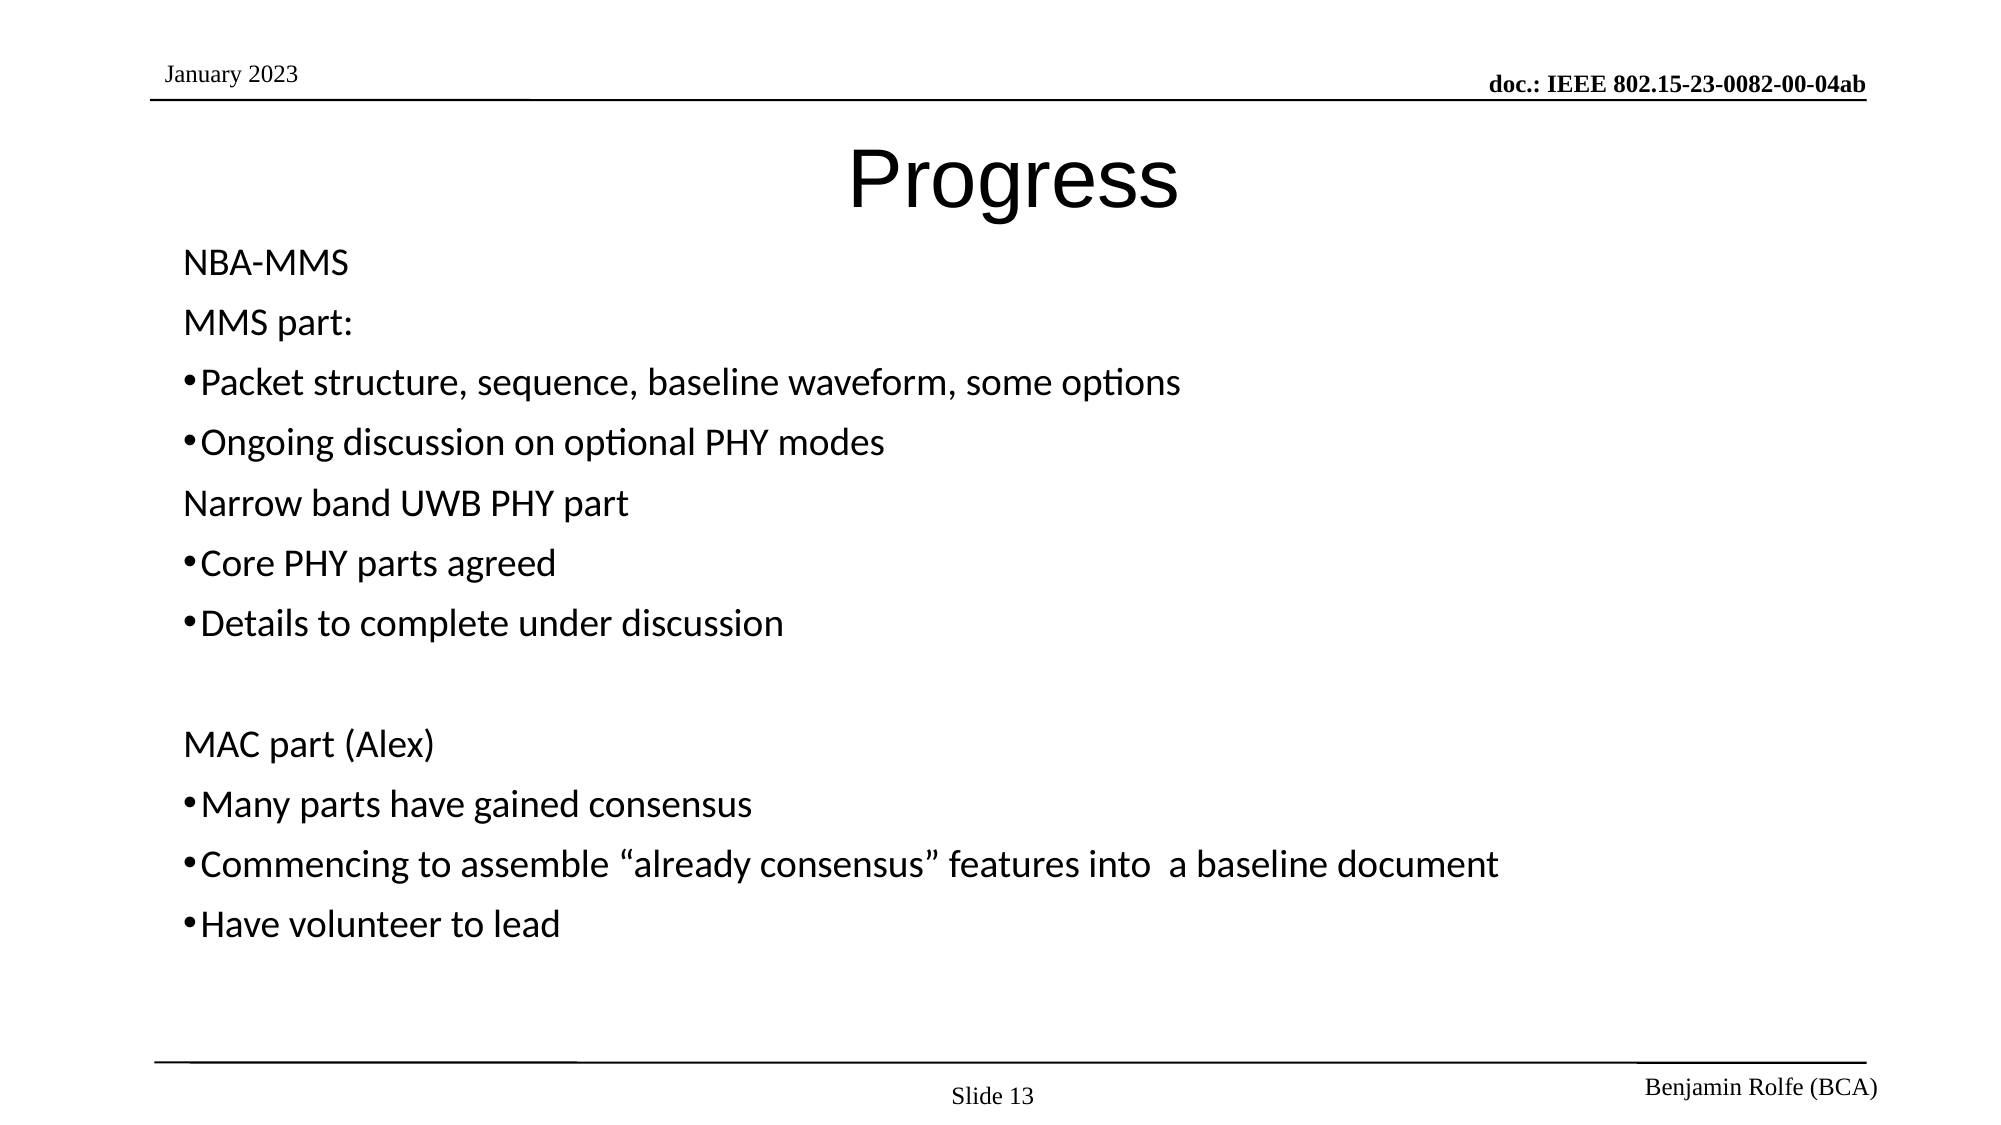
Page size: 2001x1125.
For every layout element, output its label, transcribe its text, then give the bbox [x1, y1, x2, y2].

slide_number Slide 13 [921, 1075, 1065, 1115]
title Progress [165, 112, 1864, 237]
list NBA-MMS MMS part: Packet structure, sequence, baseline waveform, some options Ongoing discussion on optional PHY modes Narrow band UWB PHY part Core PHY parts agreed Details to complete under discussion MAC part (Alex) Many parts have gained consensus Commencing to assemble “already consensus” features into a baseline document Have volunteer to lead [167, 224, 1867, 1024]
